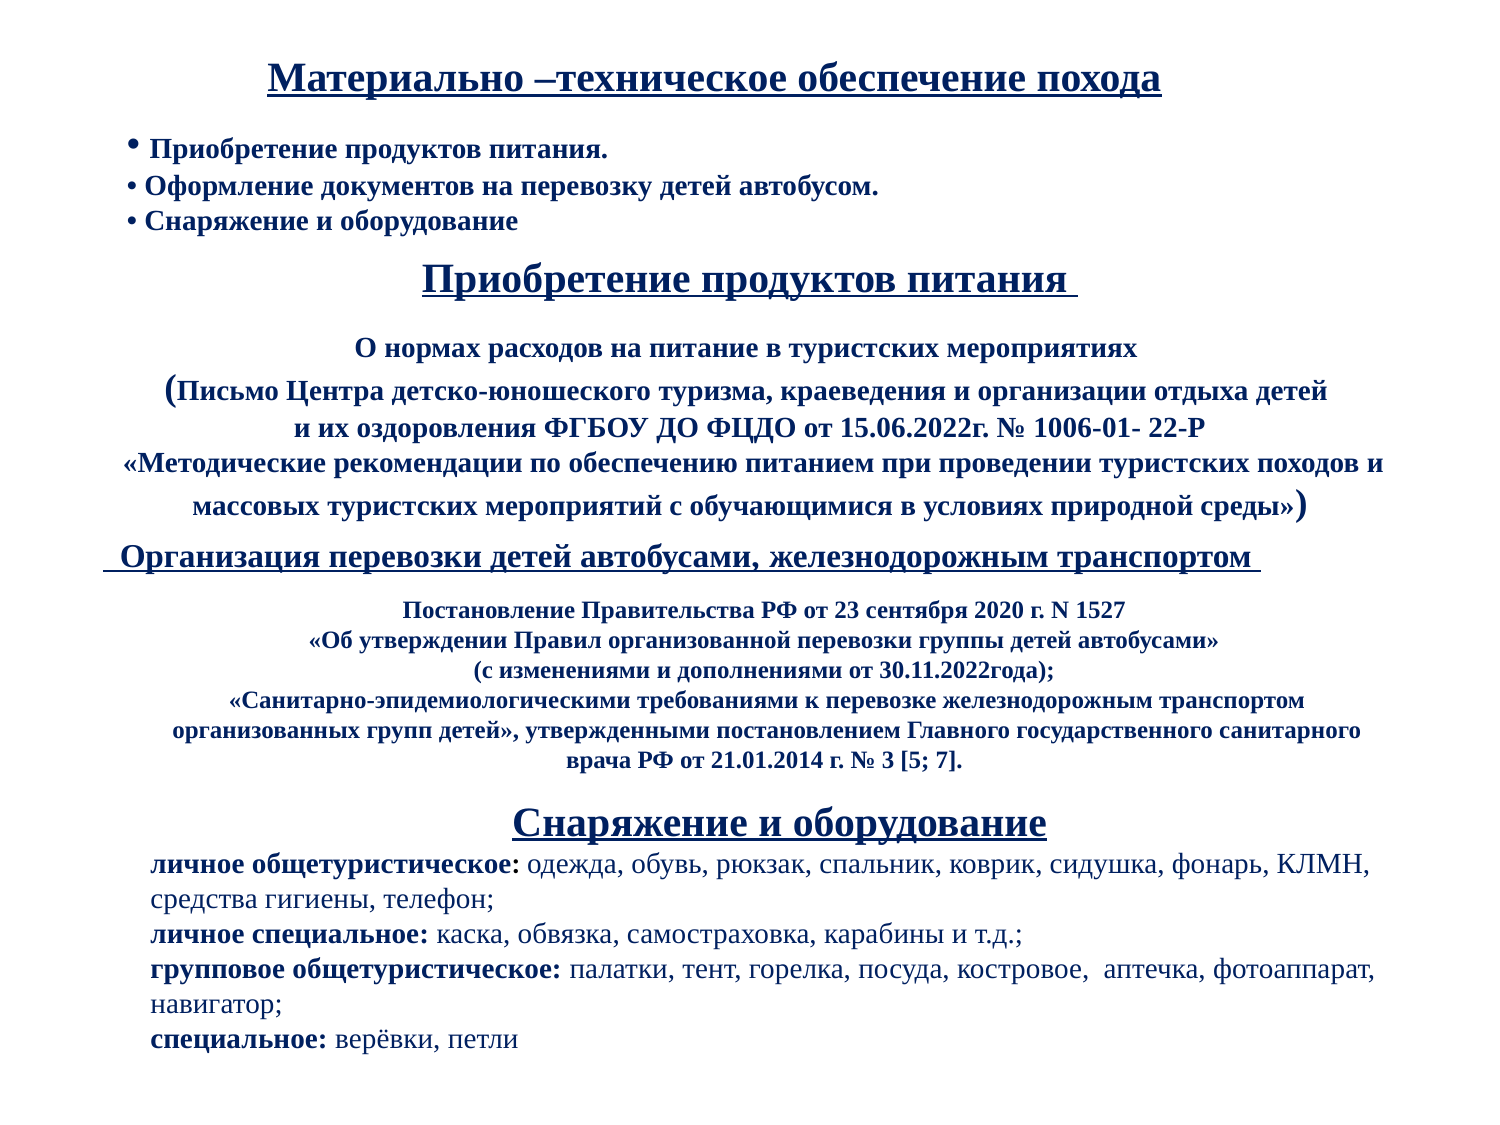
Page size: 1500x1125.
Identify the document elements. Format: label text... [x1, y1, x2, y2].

text_box Организация перевозки детей автобусами, [88, 527, 1400, 712]
text_box Приобретение продуктов питания О нормах расходов на питание в туристских мероприятиях (Письмо Центра детско-юношеского туризма, краеведения и организации отдыха детей и их оздоровления ФГБОУ ДО ФЦДО от 15.06.2022г. № 1006-01- 22-Р «Методические рекомендации по обеспечению питанием при проведении туристских походов и массовых туристских мероприятий с обучающимися в условиях природной среды») [100, 243, 1400, 527]
text_box железнодорожным транспортом [738, 527, 1412, 582]
text_box Снаряжение и оборудование личное общетуристическое: одежда, обувь, рюкзак, спальник, коврик, сидушка, фонарь, КЛМН, средства гигиены, телефон; личное специальное: каска, обвязка, самостраховка, карабины и т.д.; групповое общетуристическое: палатки, тент, горелка, посуда, костровое, аптечка, фотоаппарат, навигатор; специальное: верёвки, петли [135, 786, 1424, 1062]
text_box Постановление Правительства РФ от 23 сентября 2020 г. N 1527 «Об утверждении Правил организованной перевозки группы детей автобусами» (с изменениями и дополнениями от 30.11.2022года); «Санитарно-эпидемиологическими требованиями к перевозке железнодорожным транспортом организованных групп детей», утвержденными постановлением Главного государственного санитарного врача РФ от 21.01.2014 г. № 3 [5; 7]. [147, 586, 1388, 786]
text_box Приобретение продуктов питания. • Оформление документов на перевозку детей автобусом. • Снаряжение и оборудование [112, 113, 1376, 243]
text_box Материально –техническое обеспечение похода [123, 42, 1306, 108]
